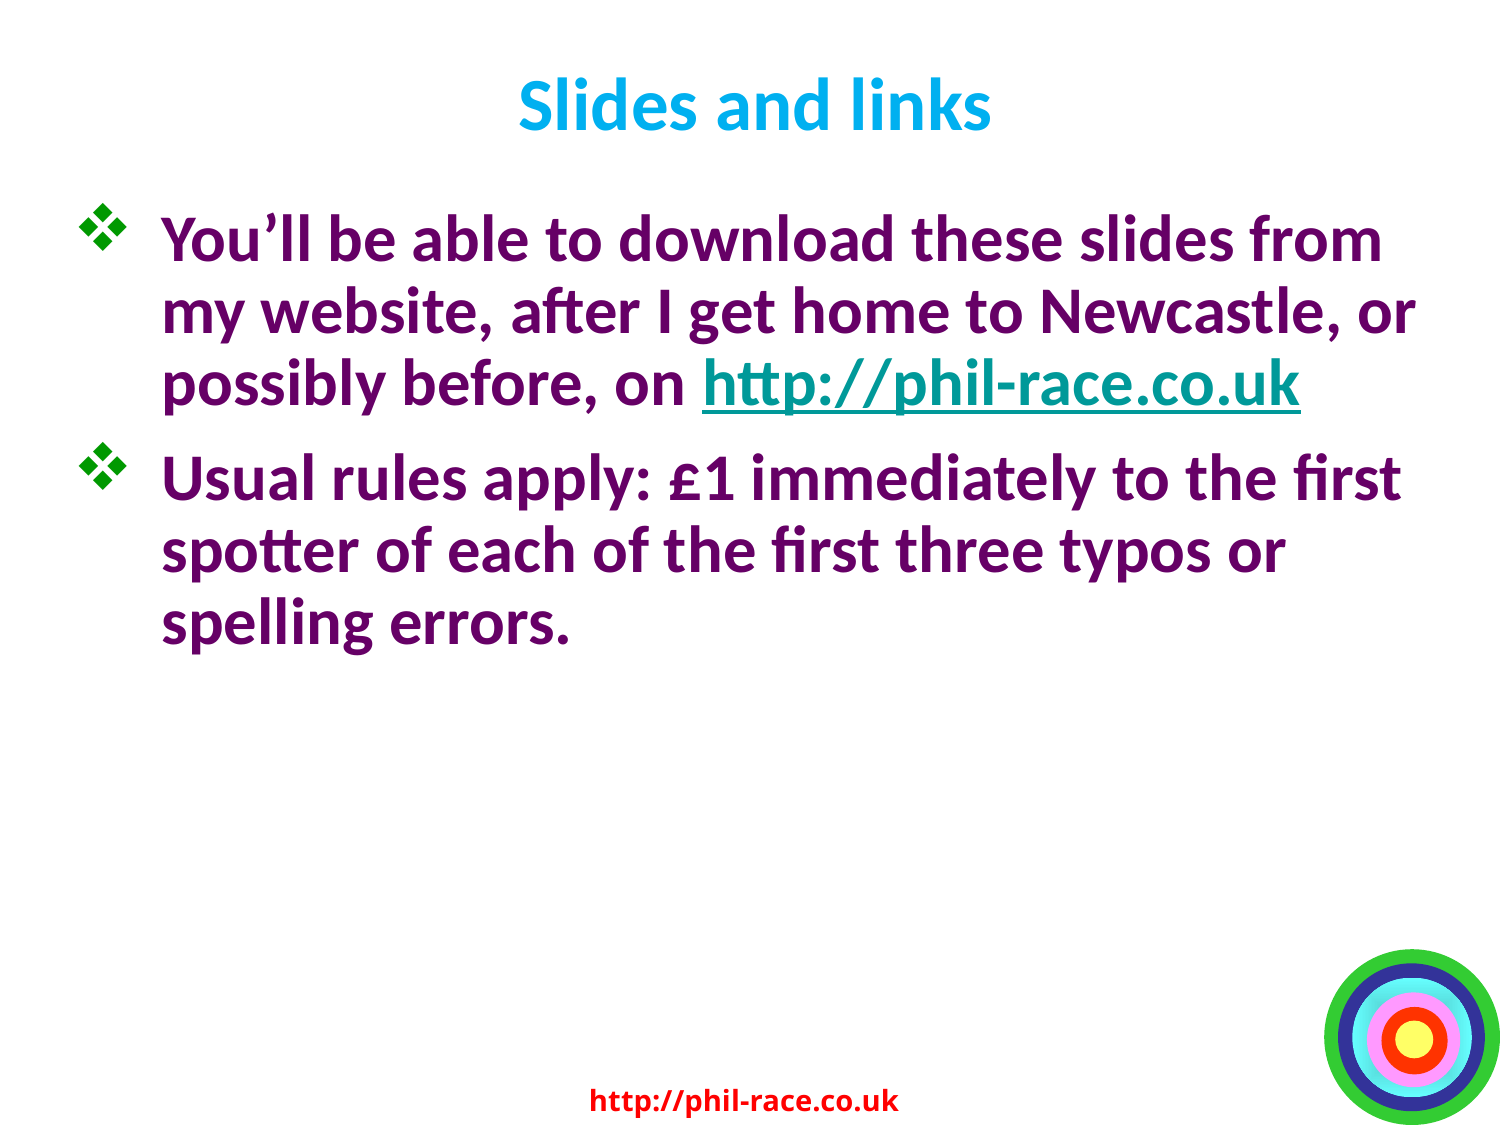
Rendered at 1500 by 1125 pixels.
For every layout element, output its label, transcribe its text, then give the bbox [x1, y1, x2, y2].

title Slides and links [40, 30, 1471, 185]
list You’ll be able to download these slides from my website, after I get home to Newcastle, or possibly before, on http://phil-race.co.uk Usual rules apply: £1 immediately to the first spotter of each of the first three typos or spelling errors. [58, 196, 1471, 963]
